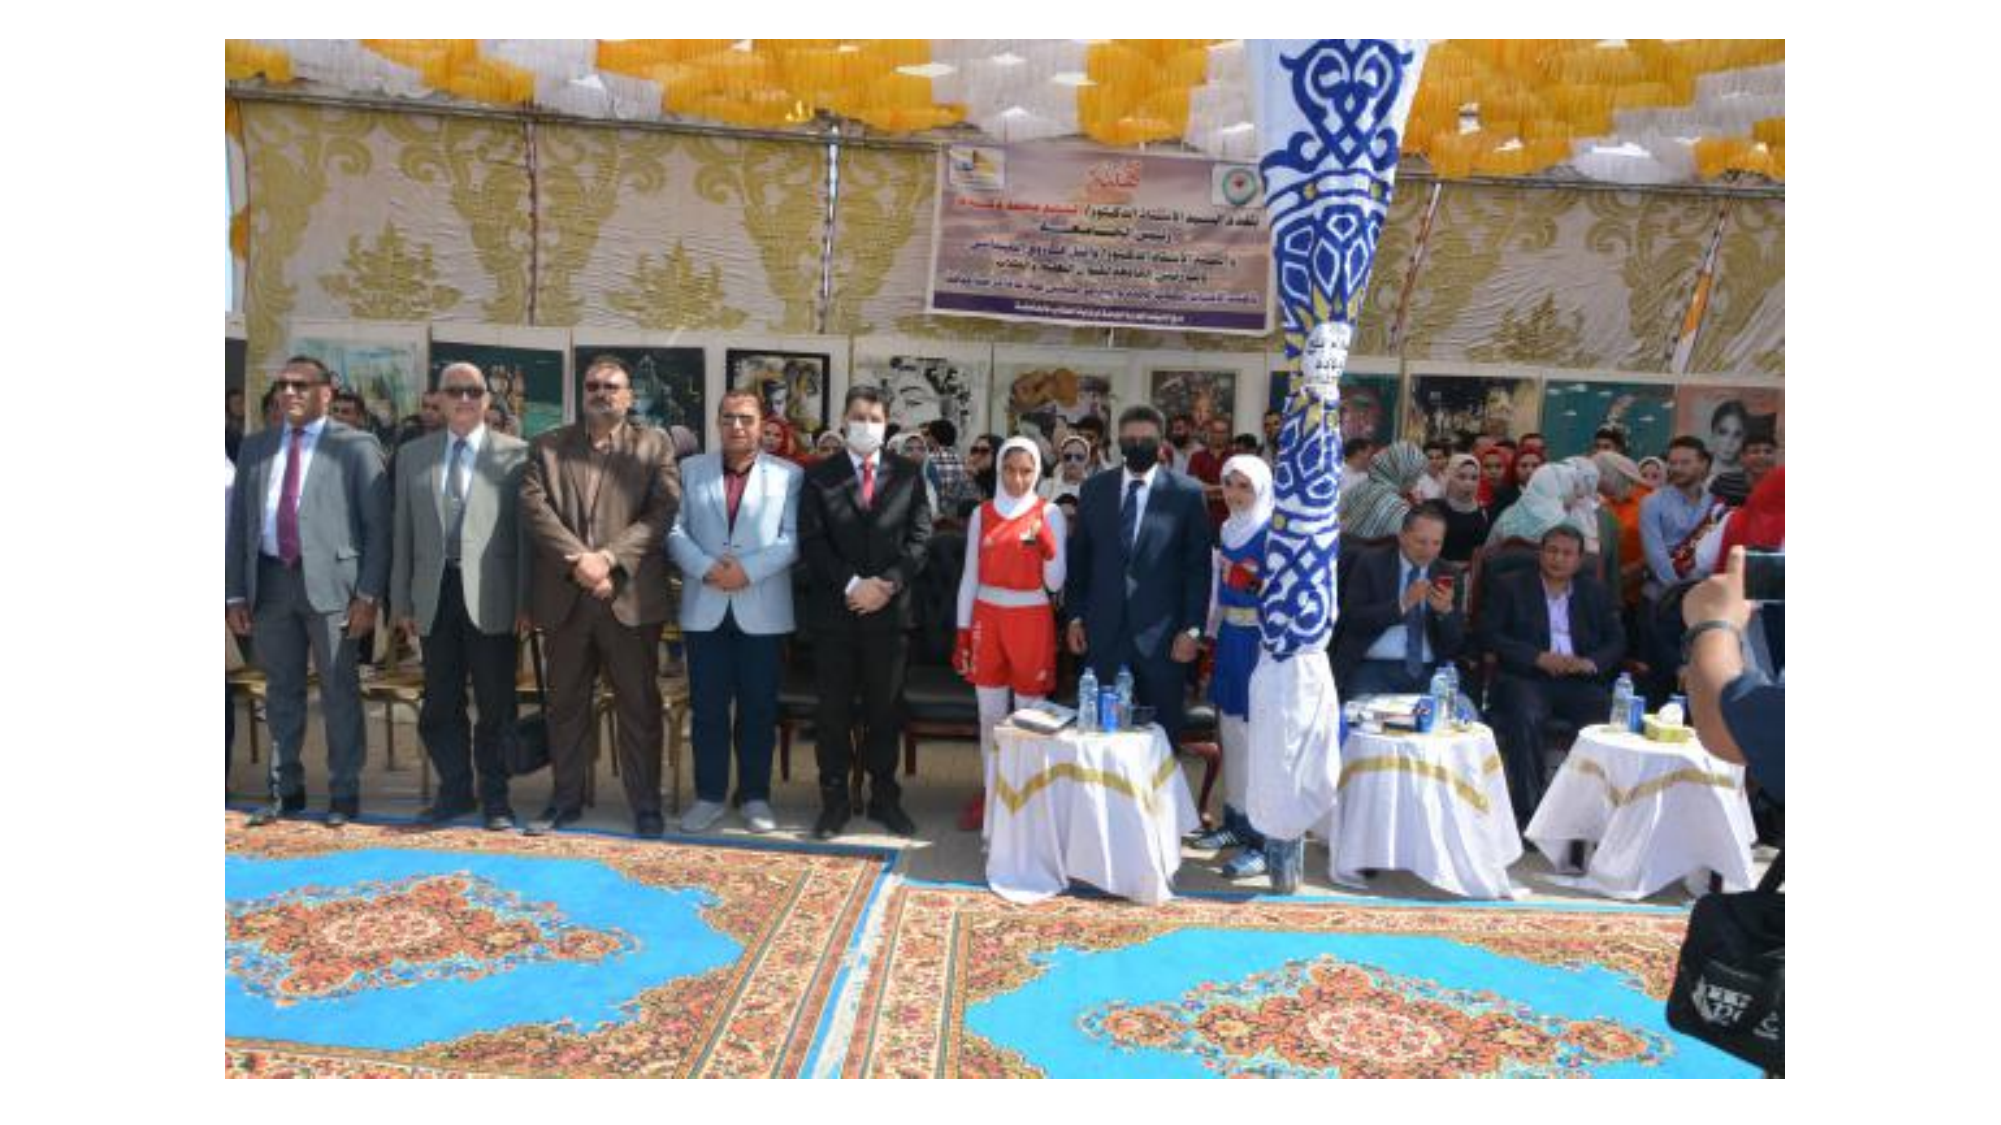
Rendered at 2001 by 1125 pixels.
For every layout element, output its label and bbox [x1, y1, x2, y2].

picture [224, 39, 1785, 1080]
